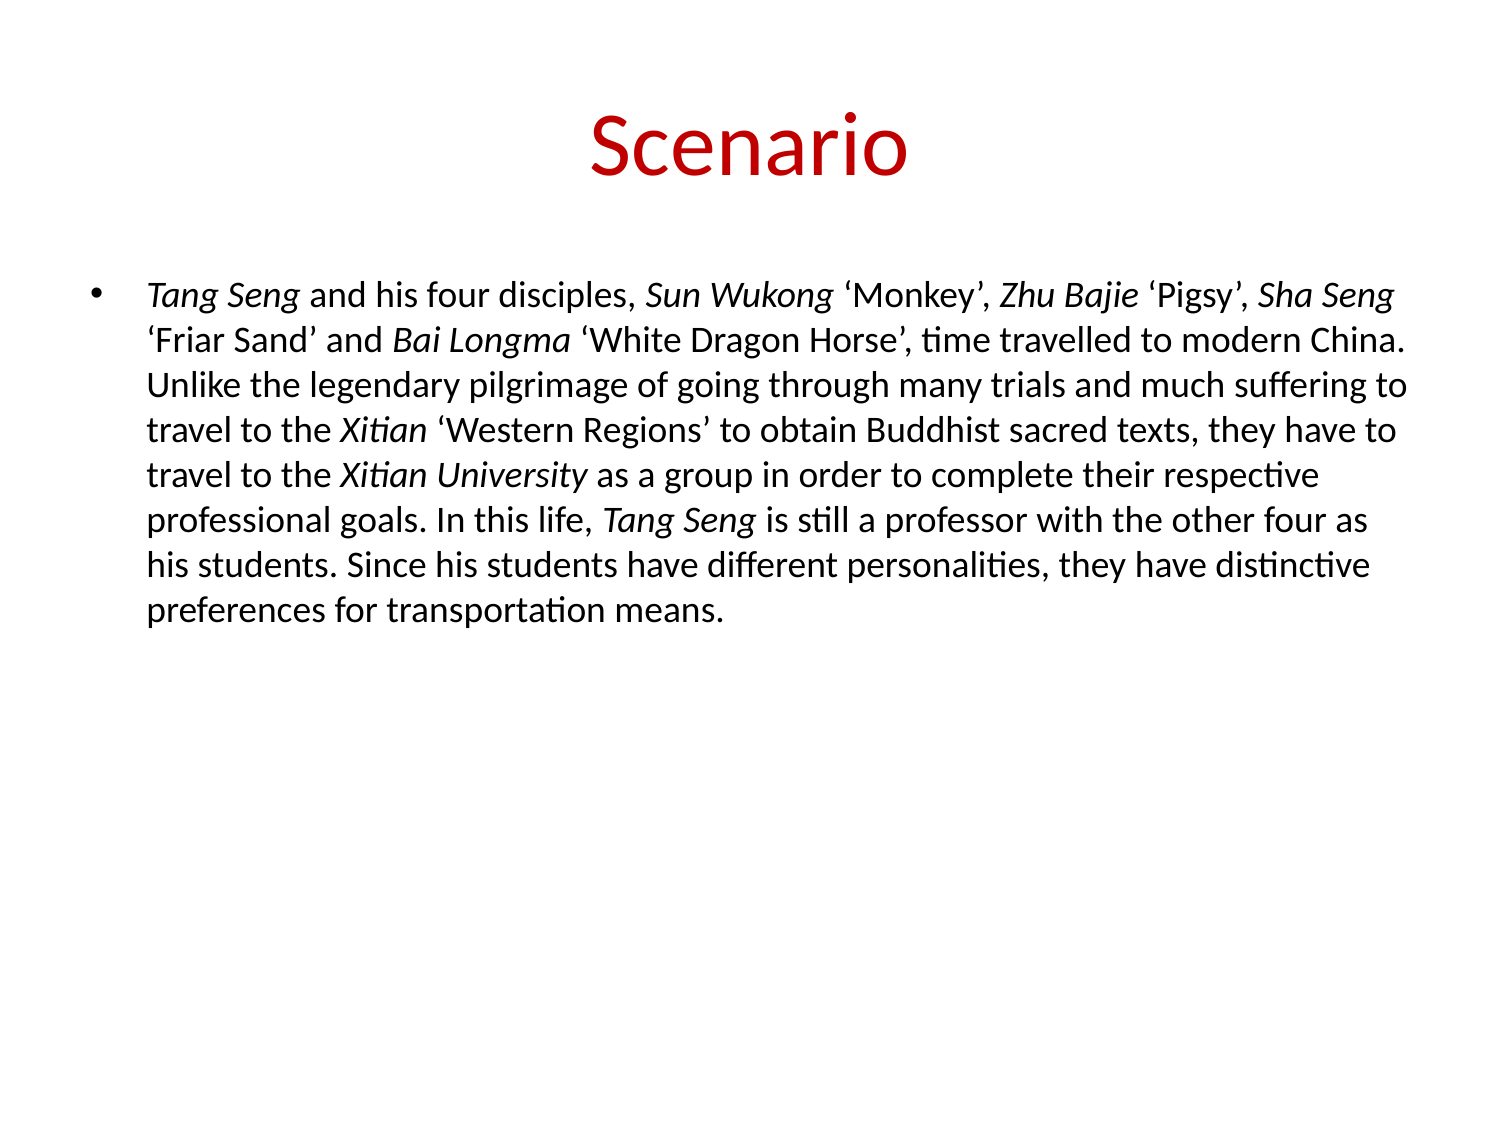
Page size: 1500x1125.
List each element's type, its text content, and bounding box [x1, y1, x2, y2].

title Scenario [75, 45, 1425, 233]
list Tang Seng and his four disciples, Sun Wukong ‘Monkey’, Zhu Bajie ‘Pigsy’, Sha Seng ‘Friar Sand’ and Bai Longma ‘White Dragon Horse’, time travelled to modern China. Unlike the legendary pilgrimage of going through many trials and much suffering to travel to the Xitian ‘Western Regions’ to obtain Buddhist sacred texts, they have to travel to the Xitian University as a group in order to complete their respective professional goals. In this life, Tang Seng is still a professor with the other four as his students. Since his students have different personalities, they have distinctive preferences for transportation means. [75, 262, 1425, 1005]
